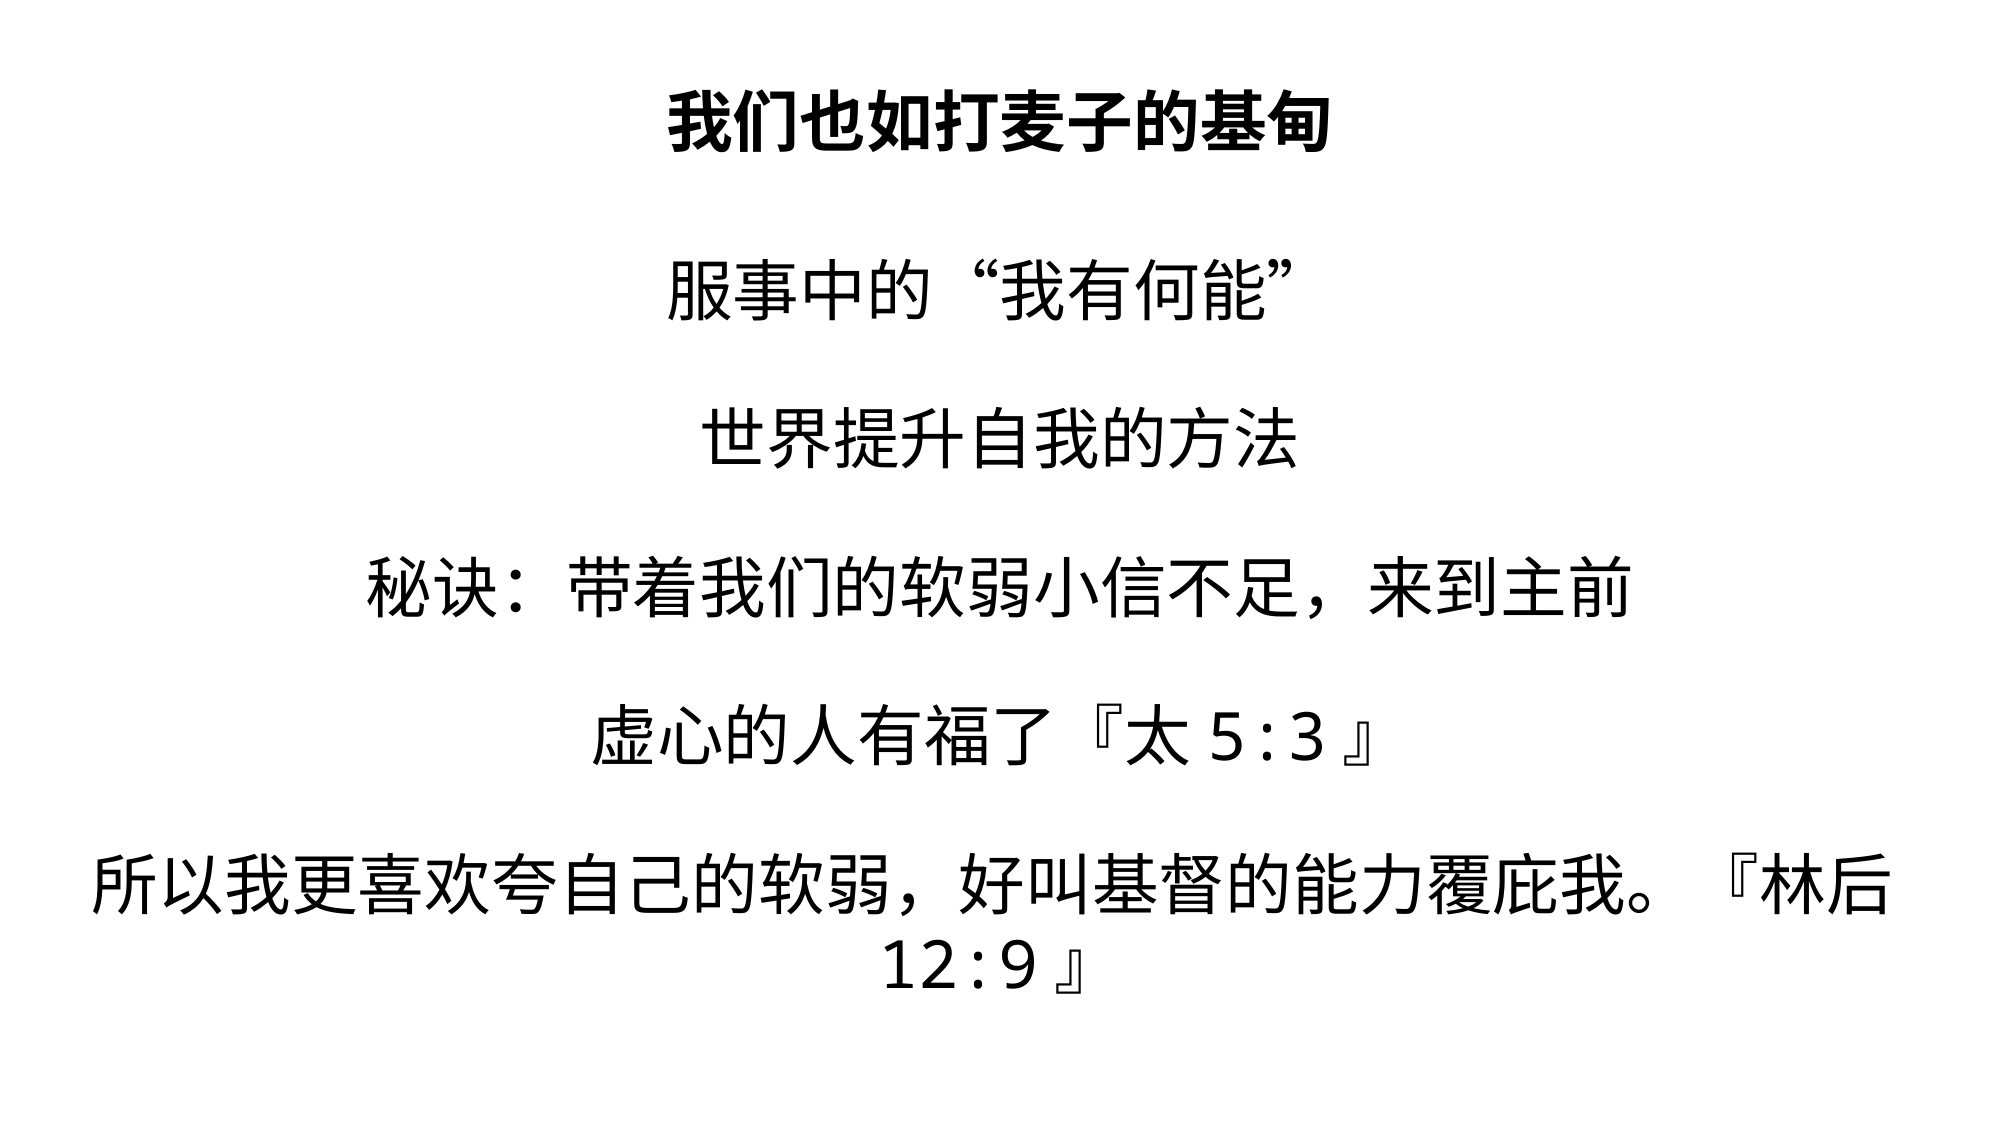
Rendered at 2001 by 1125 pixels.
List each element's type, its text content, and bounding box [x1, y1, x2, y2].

text_box 秘诀：带着我们的软弱小信不足，来到主前 [0, 538, 2000, 633]
text_box 我们也如打麦子的基甸 [0, 72, 2000, 167]
text_box 服事中的“我有何能” [0, 241, 2000, 336]
text_box 世界提升自我的方法 [0, 389, 2000, 485]
text_box 所以我更喜欢夸自己的软弱，好叫基督的能力覆庇我。『林后12:9』 [0, 835, 2000, 1010]
text_box 虚心的人有福了『太5:3』 [0, 686, 2000, 782]
